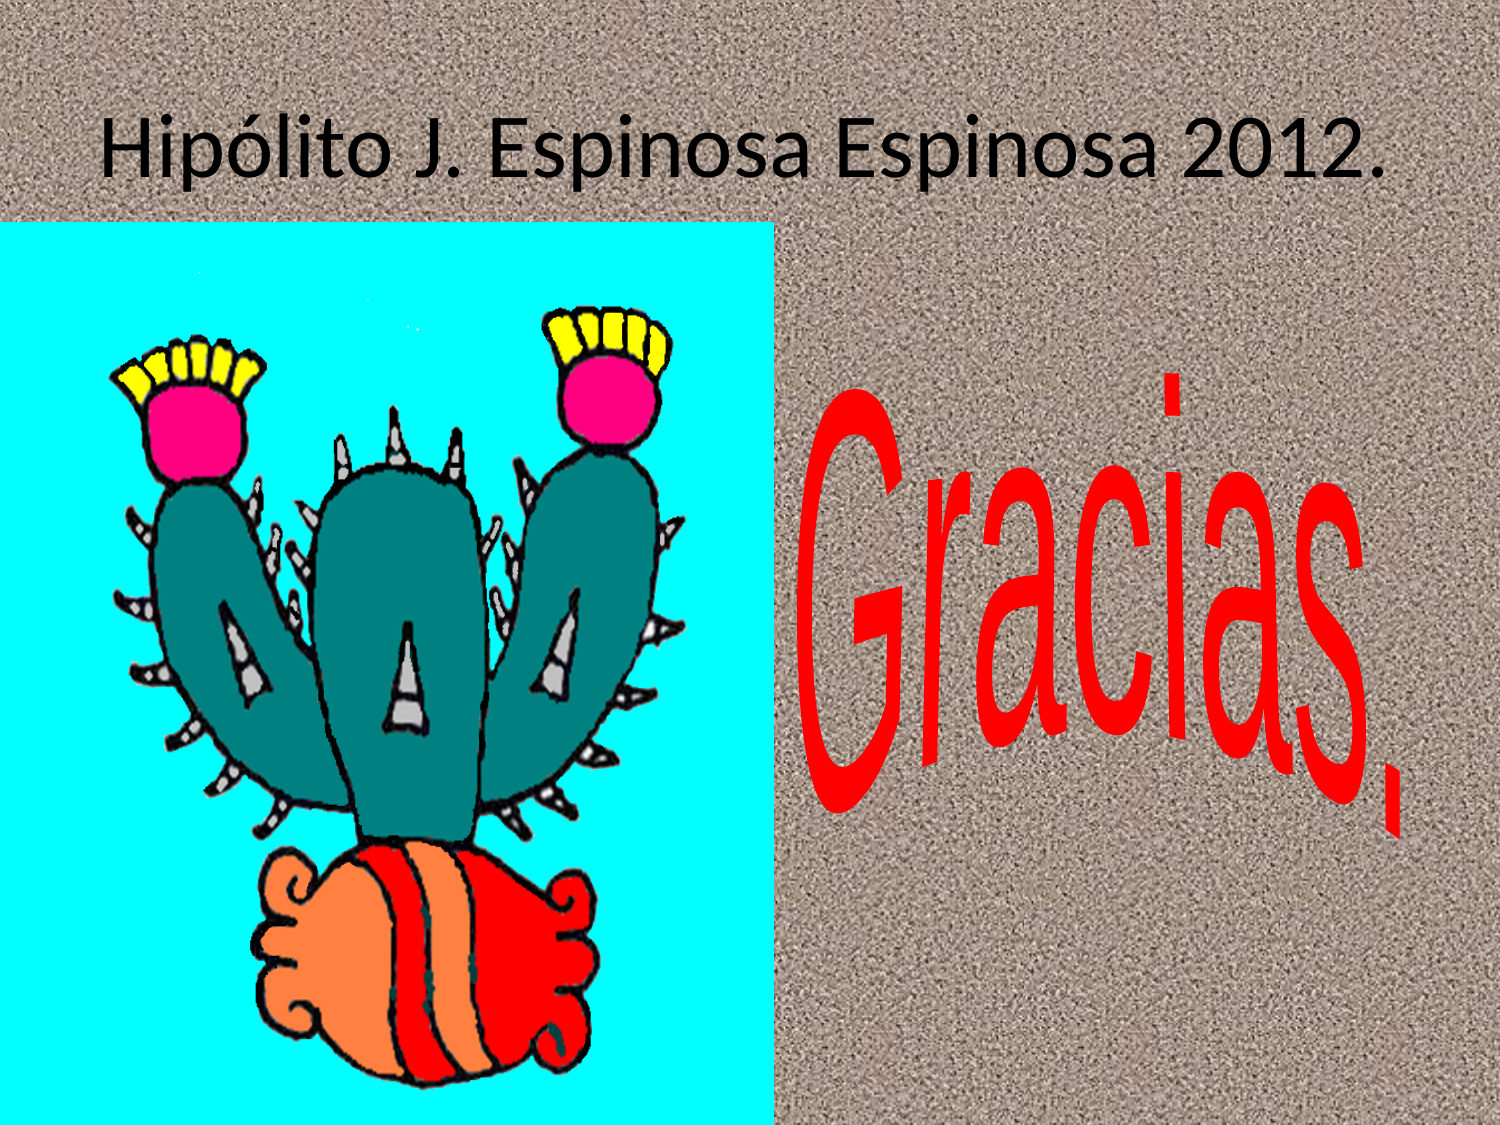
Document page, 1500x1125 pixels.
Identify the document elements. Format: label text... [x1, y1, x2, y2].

title Hipólito J. Espinosa Espinosa 2012. [70, 46, 1421, 235]
picture [0, 0, 1500, 1125]
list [0, 222, 774, 1125]
